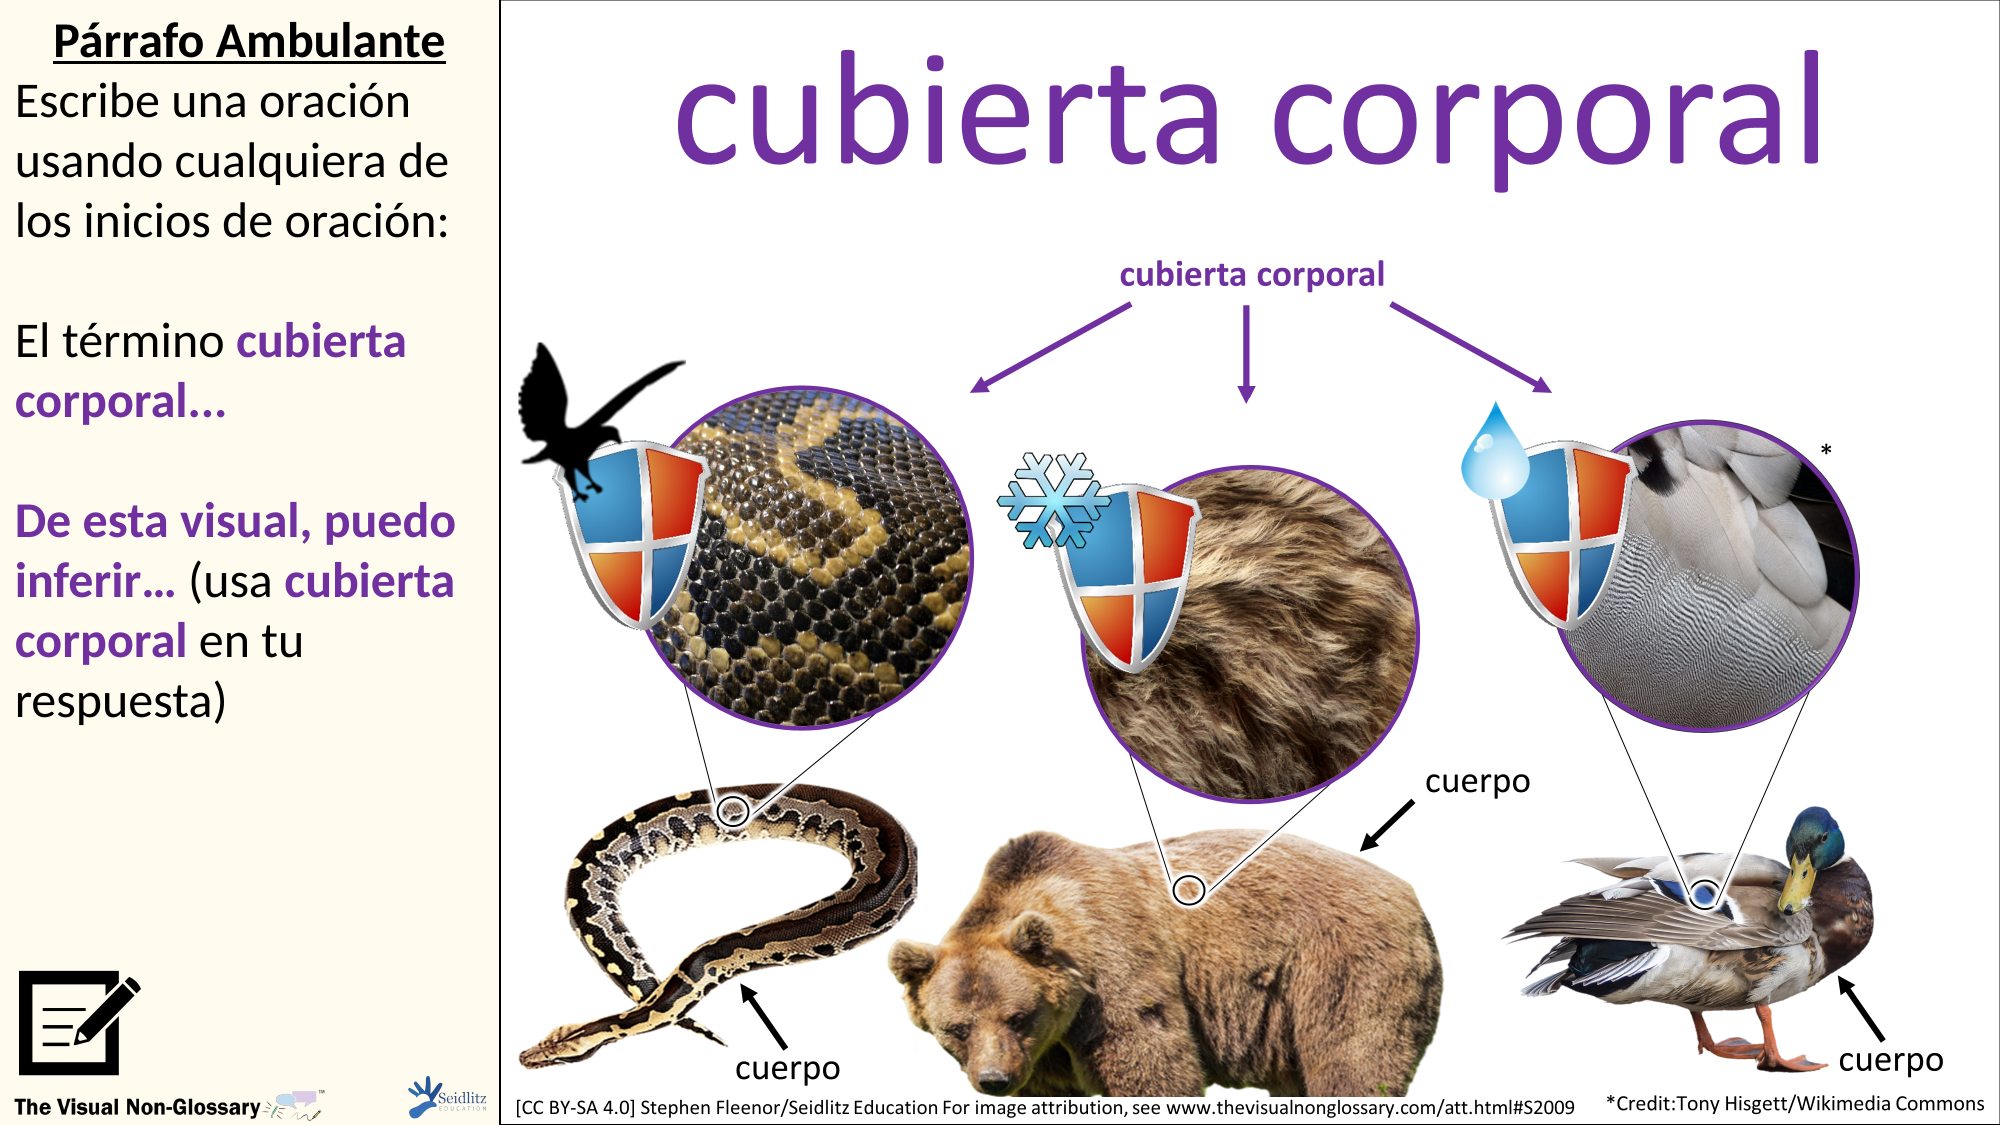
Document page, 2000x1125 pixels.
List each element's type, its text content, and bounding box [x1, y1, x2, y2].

text_box Escribe una oración usando cualquiera de los inicios de oración: El término cubierta corporal... De esta visual, puedo inferir… (usa cubierta corporal en tu respuesta) [0, 59, 494, 735]
picture [403, 1073, 495, 1125]
picture [499, 0, 2000, 1125]
text_box Párrafo Ambulante [38, 0, 461, 59]
picture [0, 961, 328, 1125]
